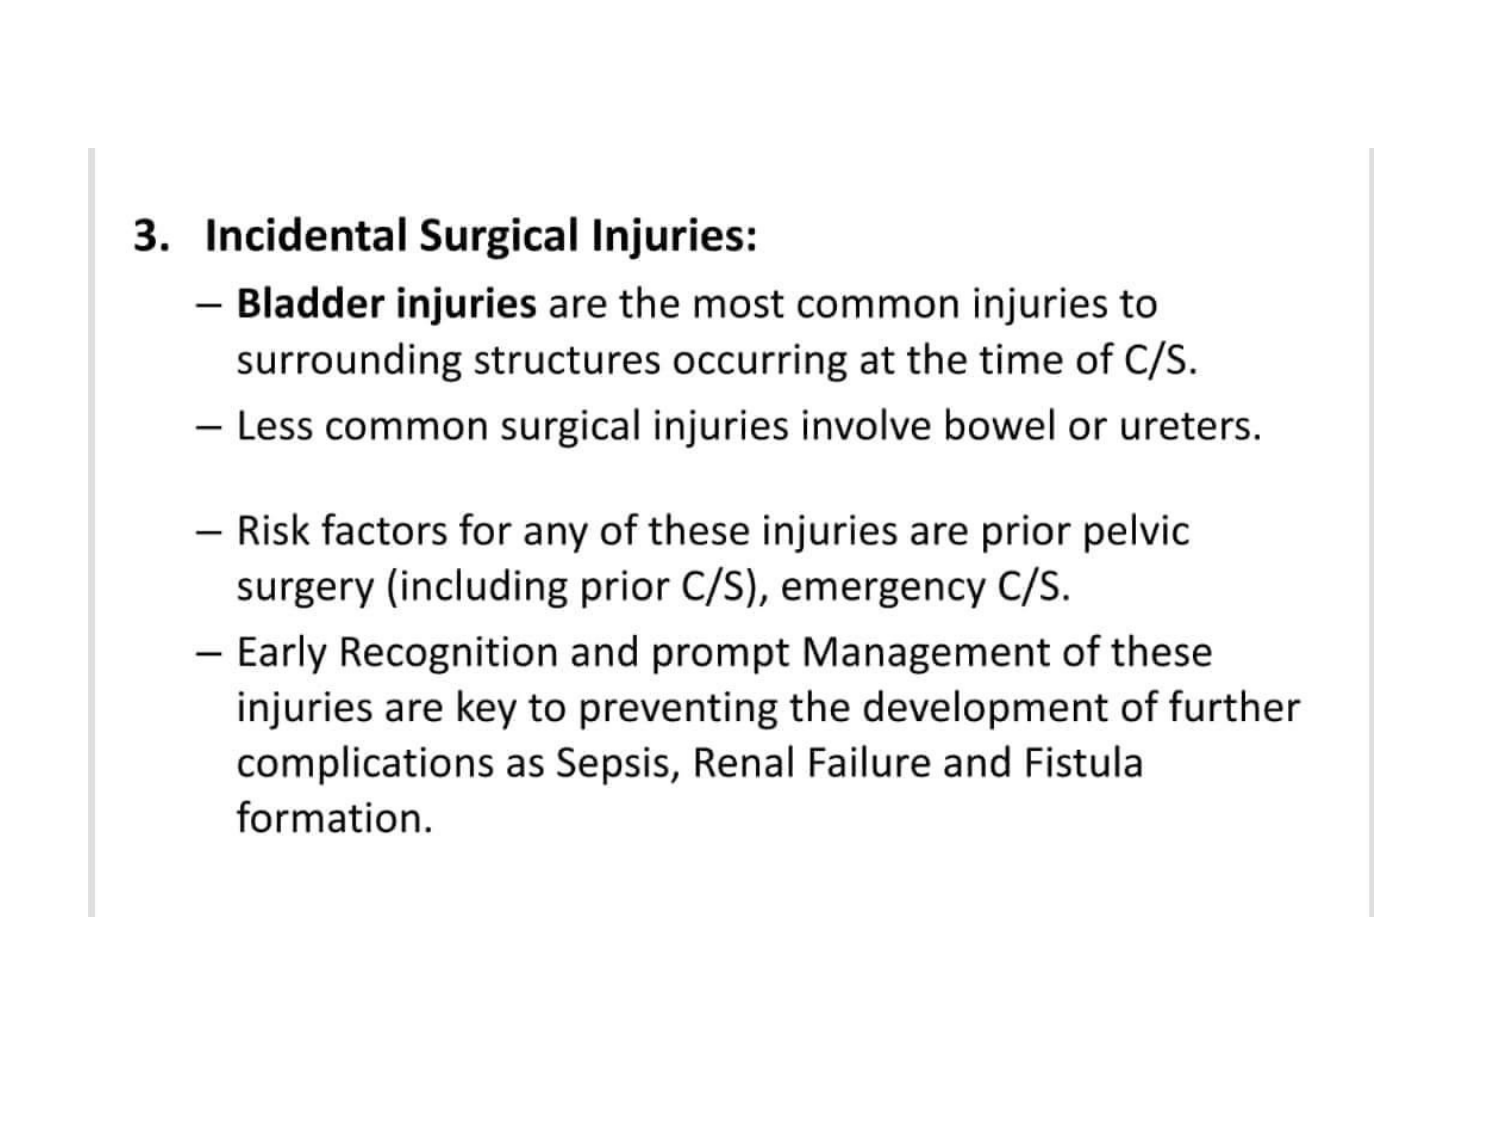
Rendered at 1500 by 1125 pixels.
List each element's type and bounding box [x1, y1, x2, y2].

list [88, 148, 1374, 918]
